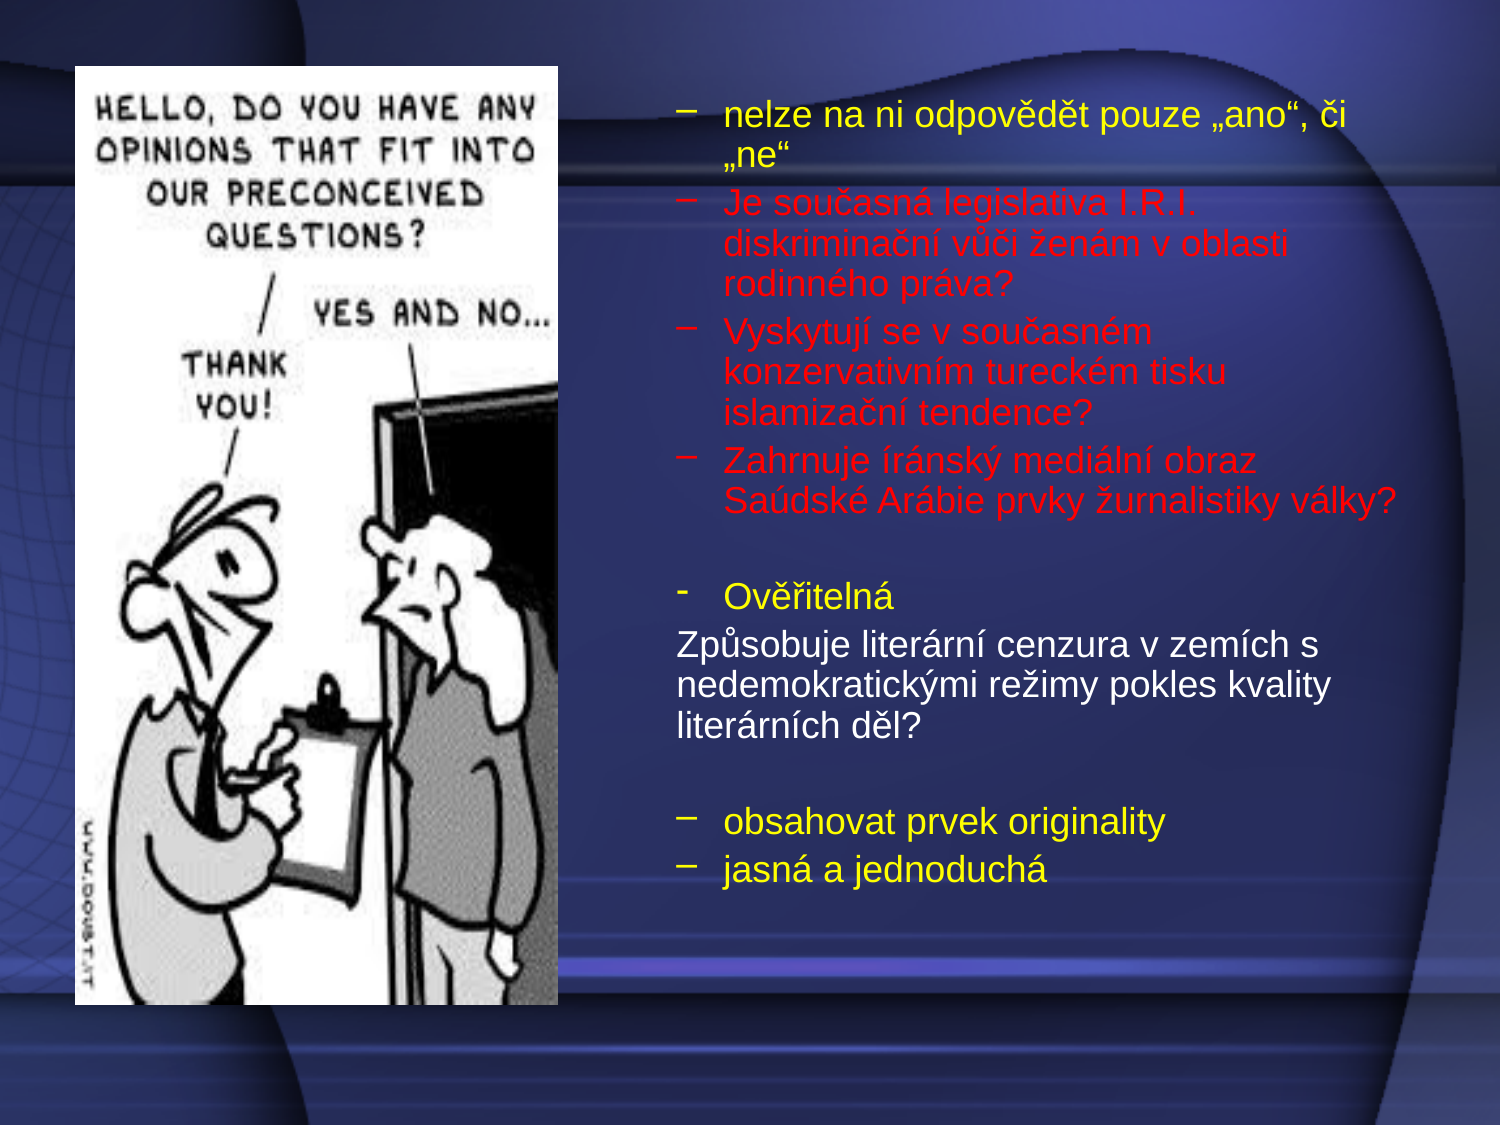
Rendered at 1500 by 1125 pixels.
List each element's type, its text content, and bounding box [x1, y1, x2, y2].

picture [0, 0, 1500, 1125]
list nelze na ni odpovědět pouze „ano“, či „ne“ Je současná legislativa I.R.I. diskriminační vůči ženám v oblasti rodinného práva? Vyskytují se v současném konzervativním tureckém tisku islamizační tendence? Zahrnuje íránský mediální obraz Saúdské Arábie prvky žurnalistiky války? Ověřitelná Způsobuje literární cenzura v zemích s nedemokratickými režimy pokles kvality literárních děl? obsahovat prvek originality jasná a jednoduchá [586, 44, 1425, 1005]
